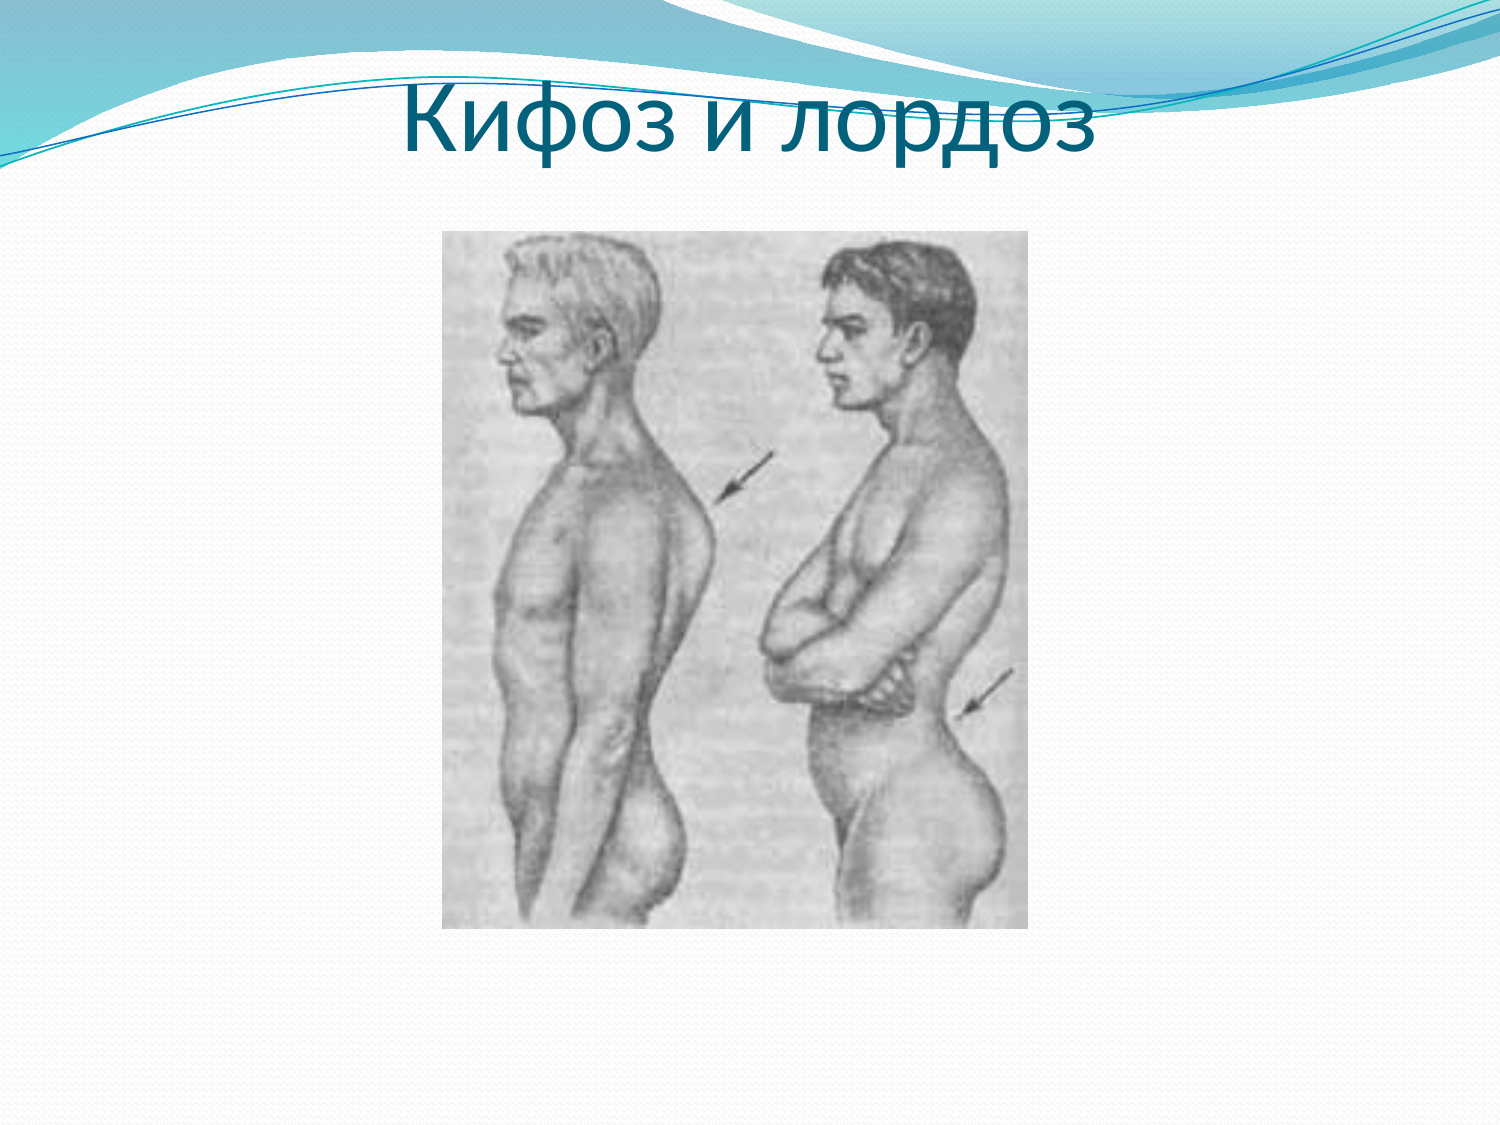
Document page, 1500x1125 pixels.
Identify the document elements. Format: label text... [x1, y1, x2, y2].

title Кифоз и лордоз [74, 54, 1426, 173]
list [442, 231, 1028, 929]
